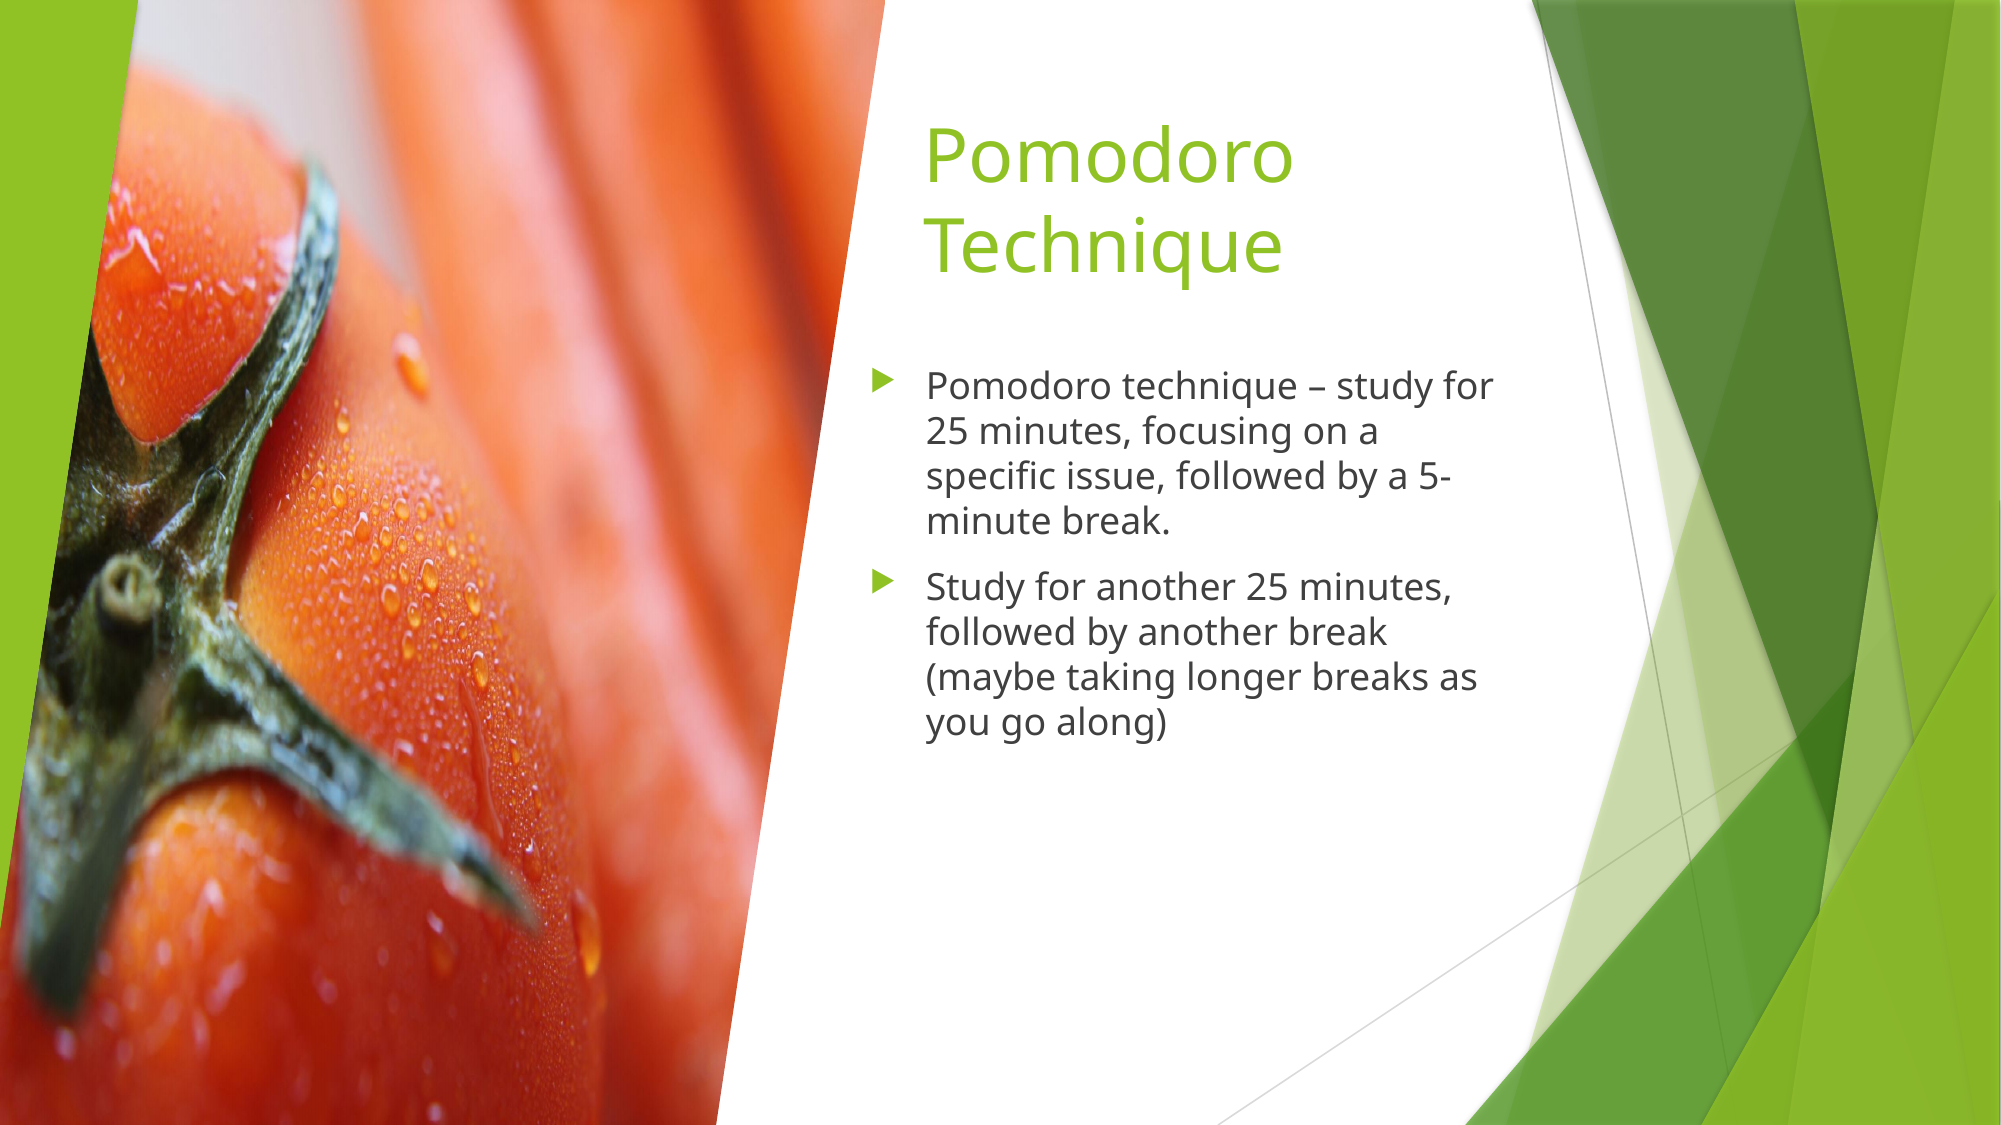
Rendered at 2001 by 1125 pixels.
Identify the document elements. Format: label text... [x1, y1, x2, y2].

list Pomodoro technique – study for 25 minutes, focusing on a specific issue, followed by a 5-minute break. Study for another 25 minutes, followed by another break (maybe taking longer breaks as you go along) [890, 354, 1522, 992]
picture [0, 0, 886, 1125]
title Pomodoro Technique [908, 99, 1522, 317]
